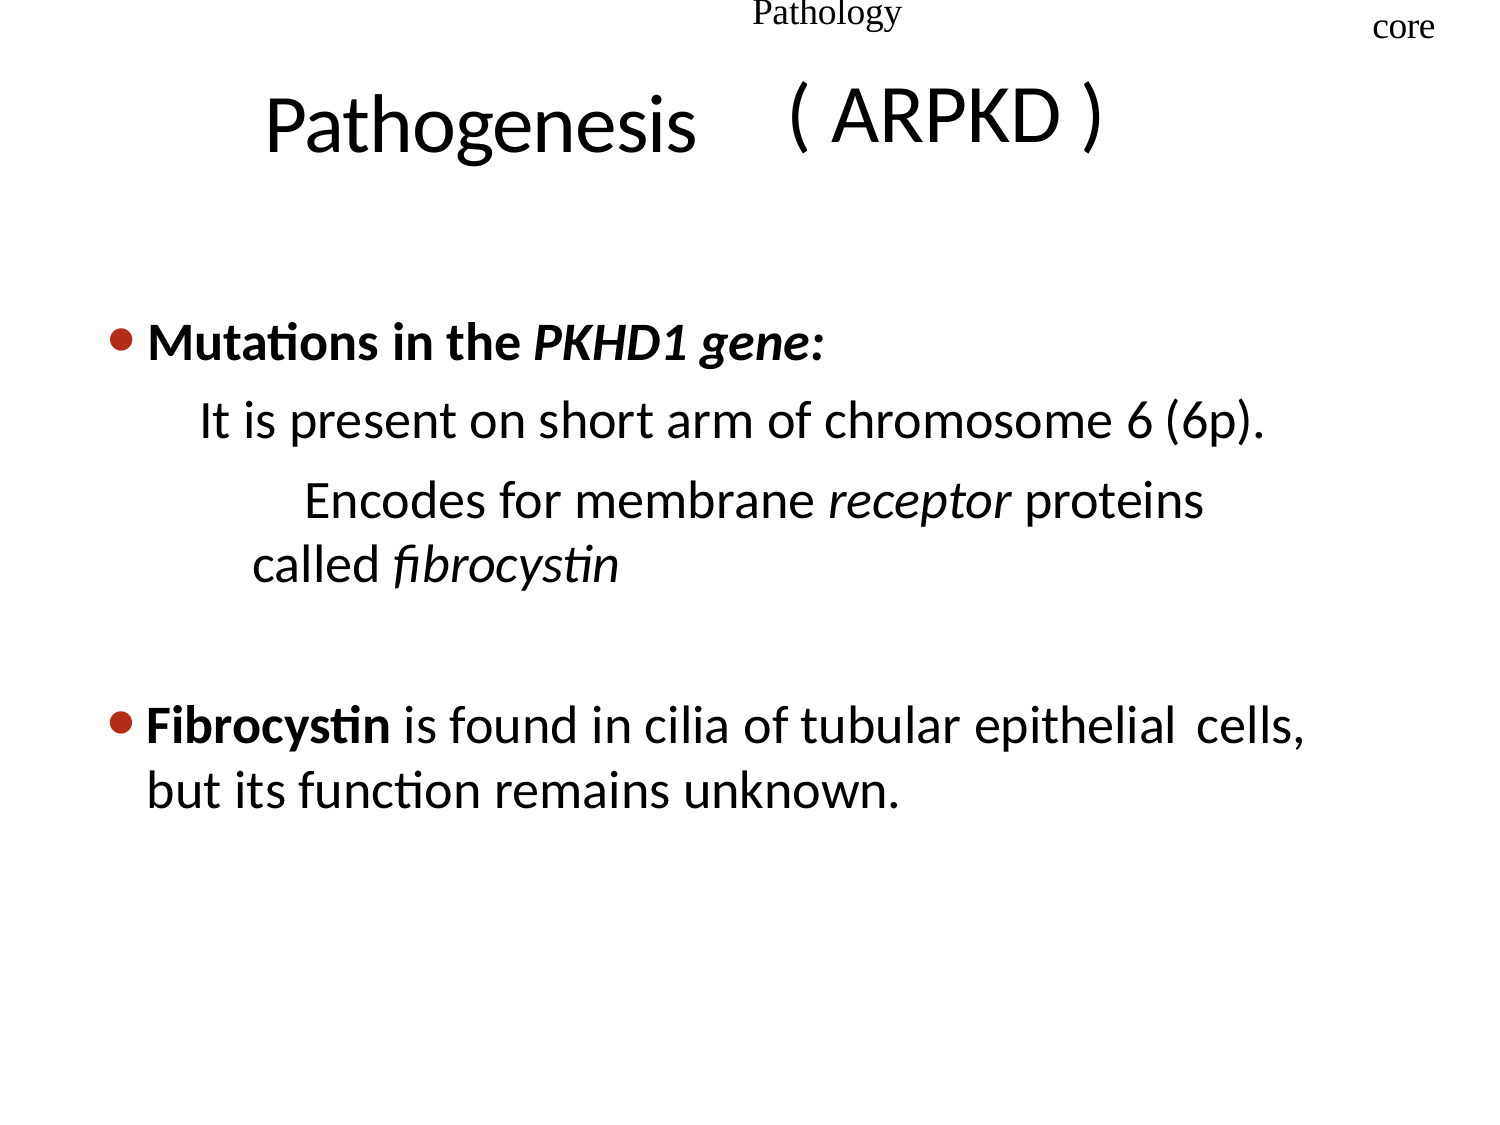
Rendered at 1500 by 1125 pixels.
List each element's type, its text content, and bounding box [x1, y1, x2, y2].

text_box Mutations in the PKHD1 gene: It is present on short arm of chromosome 6 (6p). Encodes for membrane receptor proteins called fibrocystin Fibrocystin is found in cilia of tubular epithelial cells, but its function remains unknown. [100, 289, 1372, 820]
text_box Pathology ( ARPKD ) [749, 0, 1145, 160]
text_box core [1370, 0, 1438, 46]
title Pathogenesis [262, 23, 836, 213]
